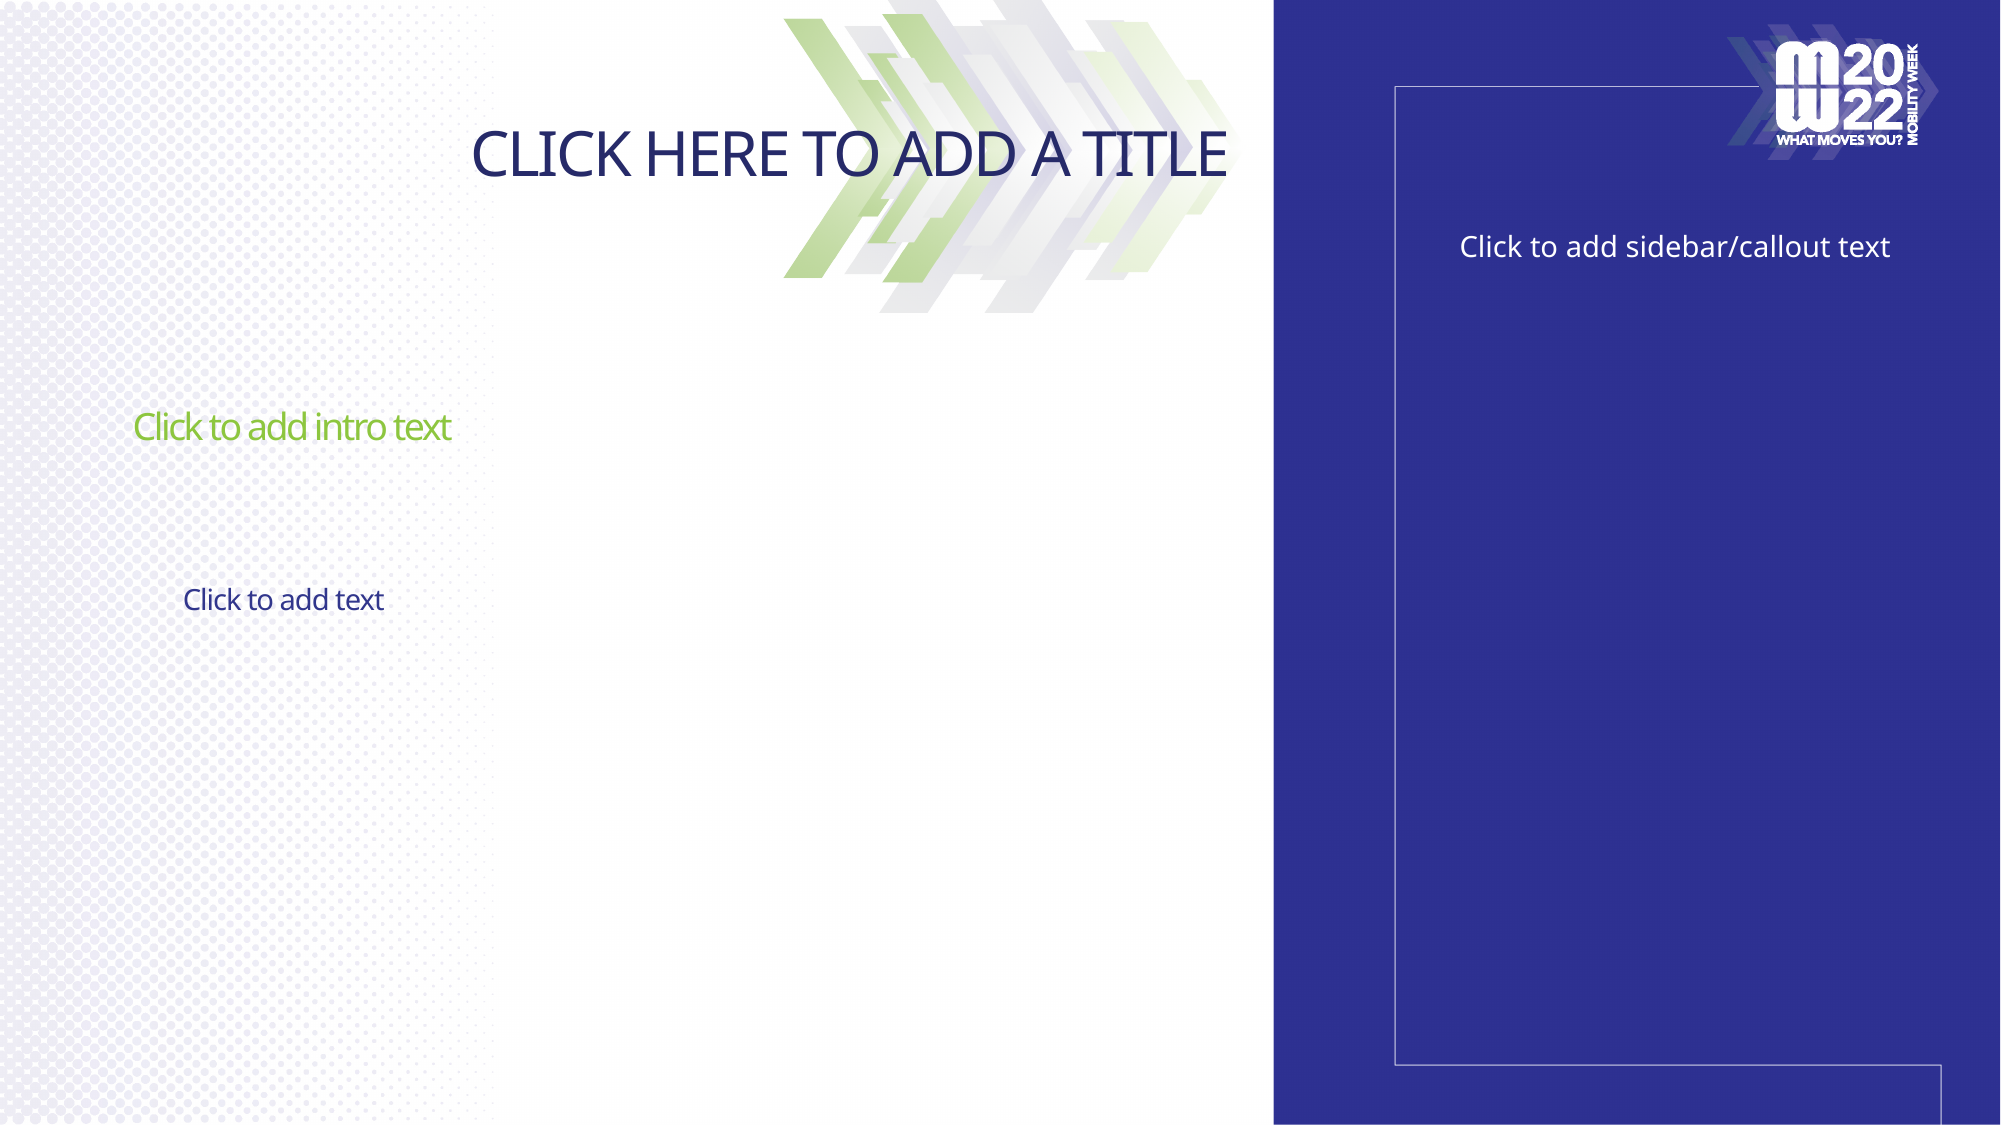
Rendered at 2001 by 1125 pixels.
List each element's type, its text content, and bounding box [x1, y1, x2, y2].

list Click to add intro text [117, 400, 1091, 491]
list Click to add sidebar/callout text [1444, 224, 1908, 843]
list Click to add text [168, 577, 1059, 1051]
picture [0, 0, 2001, 1125]
title Click Here to Add a Title [117, 0, 1246, 304]
